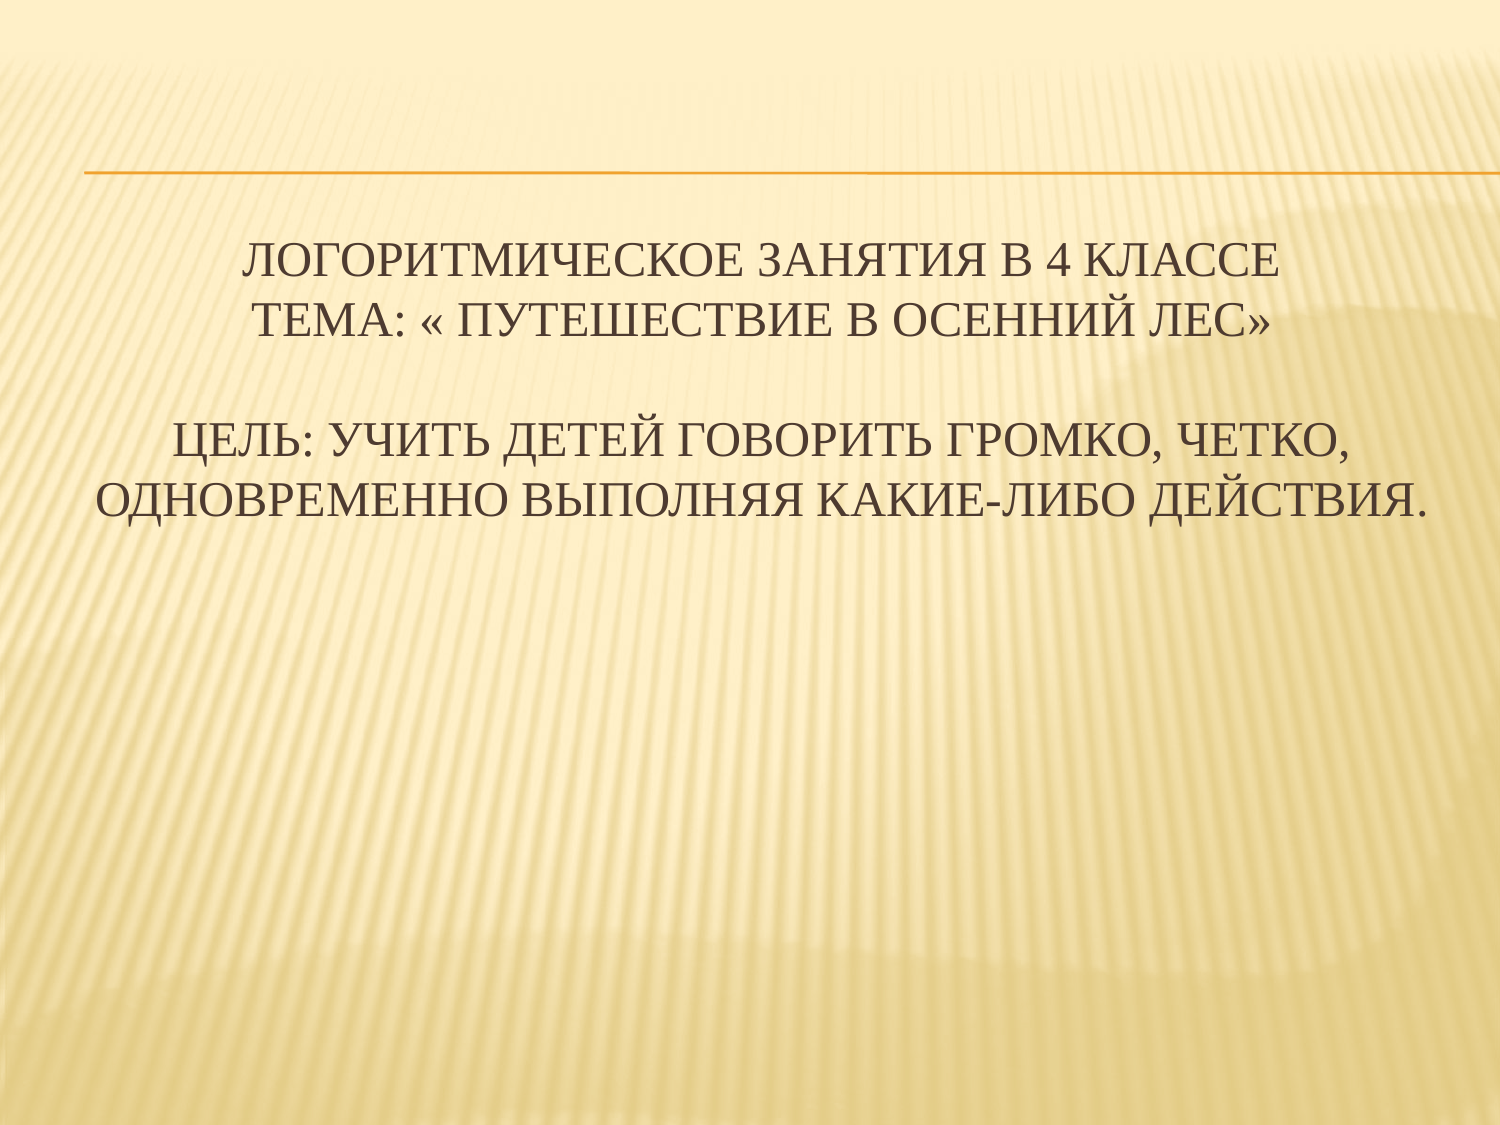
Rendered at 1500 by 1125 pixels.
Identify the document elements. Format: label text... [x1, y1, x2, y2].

title Логоритмическое занятия в 4 классе тема: « путешествие в осенний лес» Цель: учить детей говорить громко, четко, одновременно выполняя какие-либо действия. [49, 75, 1475, 858]
